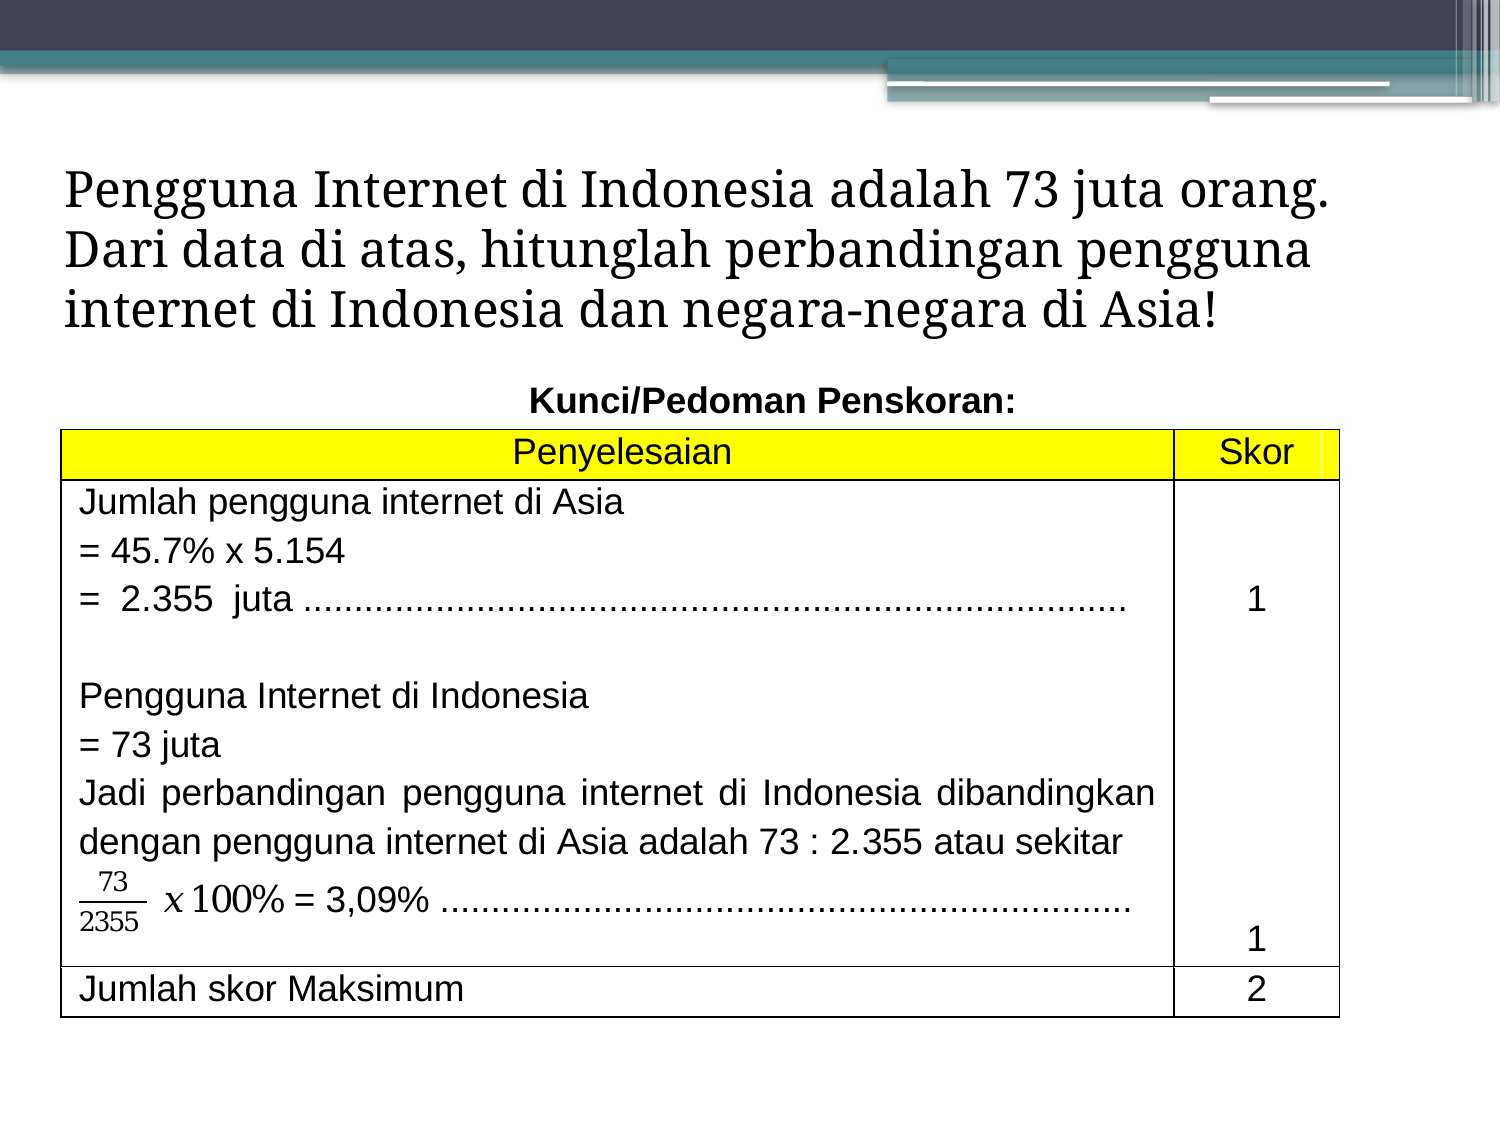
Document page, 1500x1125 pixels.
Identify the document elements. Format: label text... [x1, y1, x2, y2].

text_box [0, 379, 1500, 1066]
text_box Pengguna Internet di Indonesia adalah 73 juta orang. Dari data di atas, hitunglah perbandingan pengguna internet di Indonesia dan negara-negara di Asia! [49, 149, 1463, 345]
